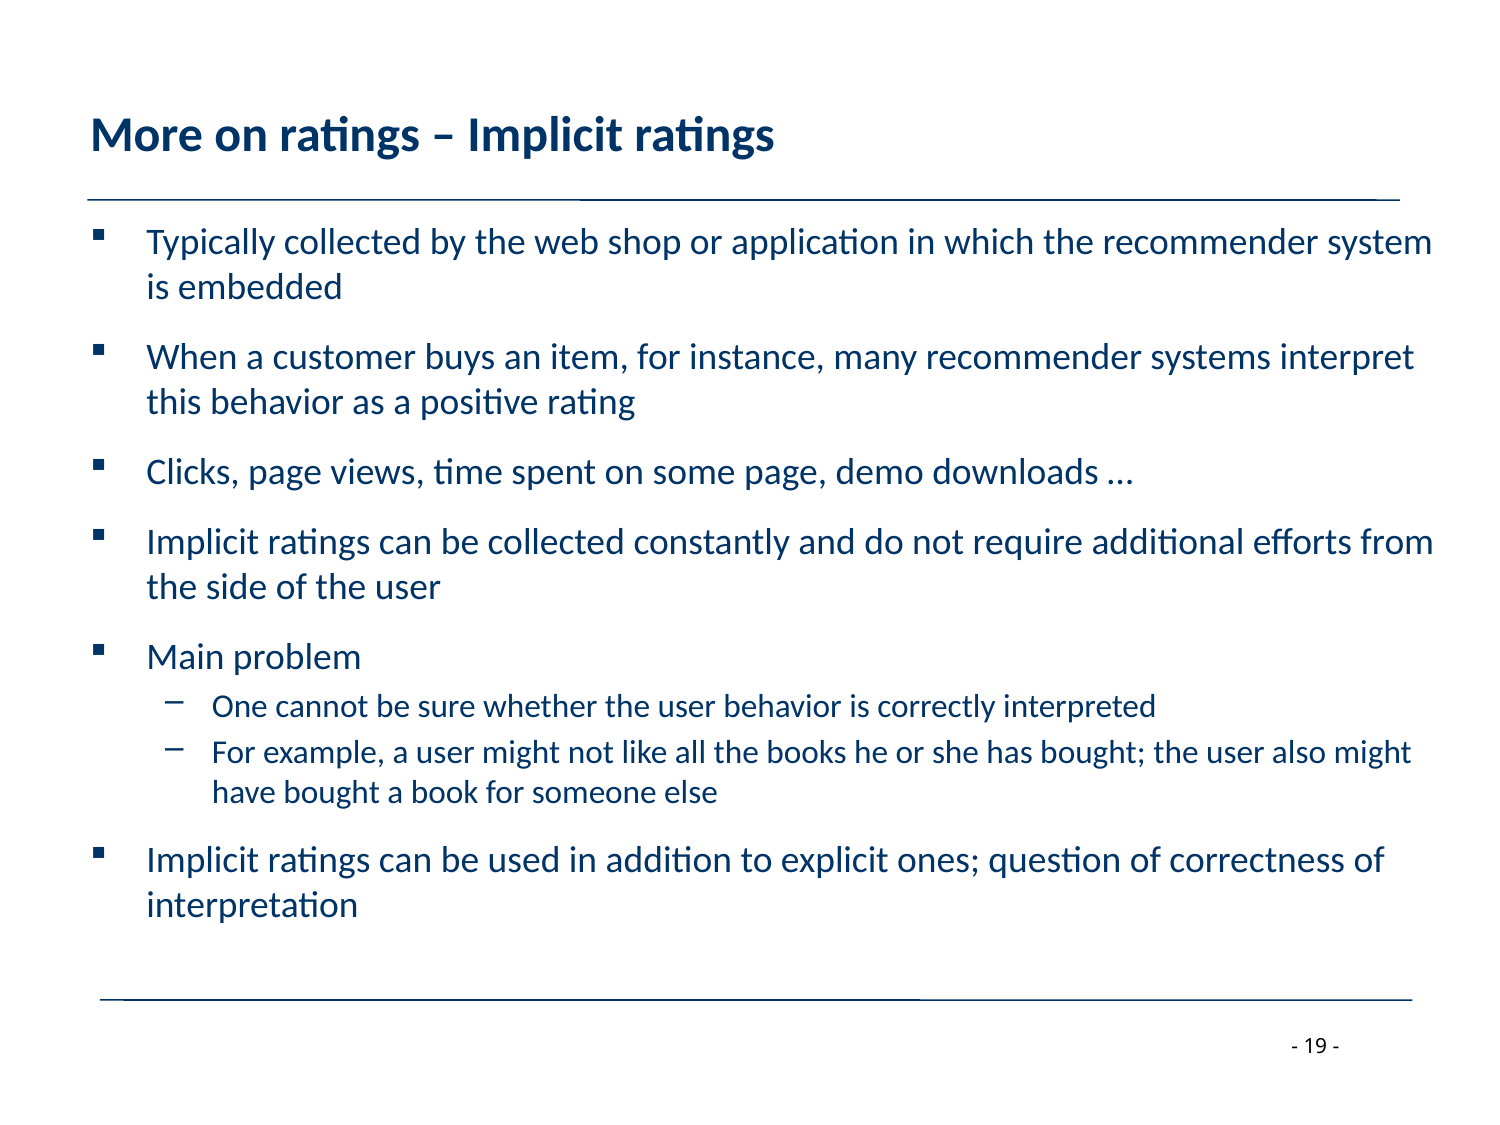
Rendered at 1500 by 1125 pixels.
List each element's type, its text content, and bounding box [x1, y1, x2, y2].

list Typically collected by the web shop or application in which the recommender system is embedded When a customer buys an item, for instance, many recommender systems interpret this behavior as a positive rating Clicks, page views, time spent on some page, demo downloads … Implicit ratings can be collected constantly and do not require additional efforts from the side of the user Main problem One cannot be sure whether the user behavior is correctly interpreted For example, a user might not like all the books he or she has bought; the user also might have bought a book for someone else Implicit ratings can be used in addition to explicit ones; question of correctness of interpretation [74, 209, 1477, 1000]
title More on ratings – Implicit ratings [74, 37, 1426, 209]
